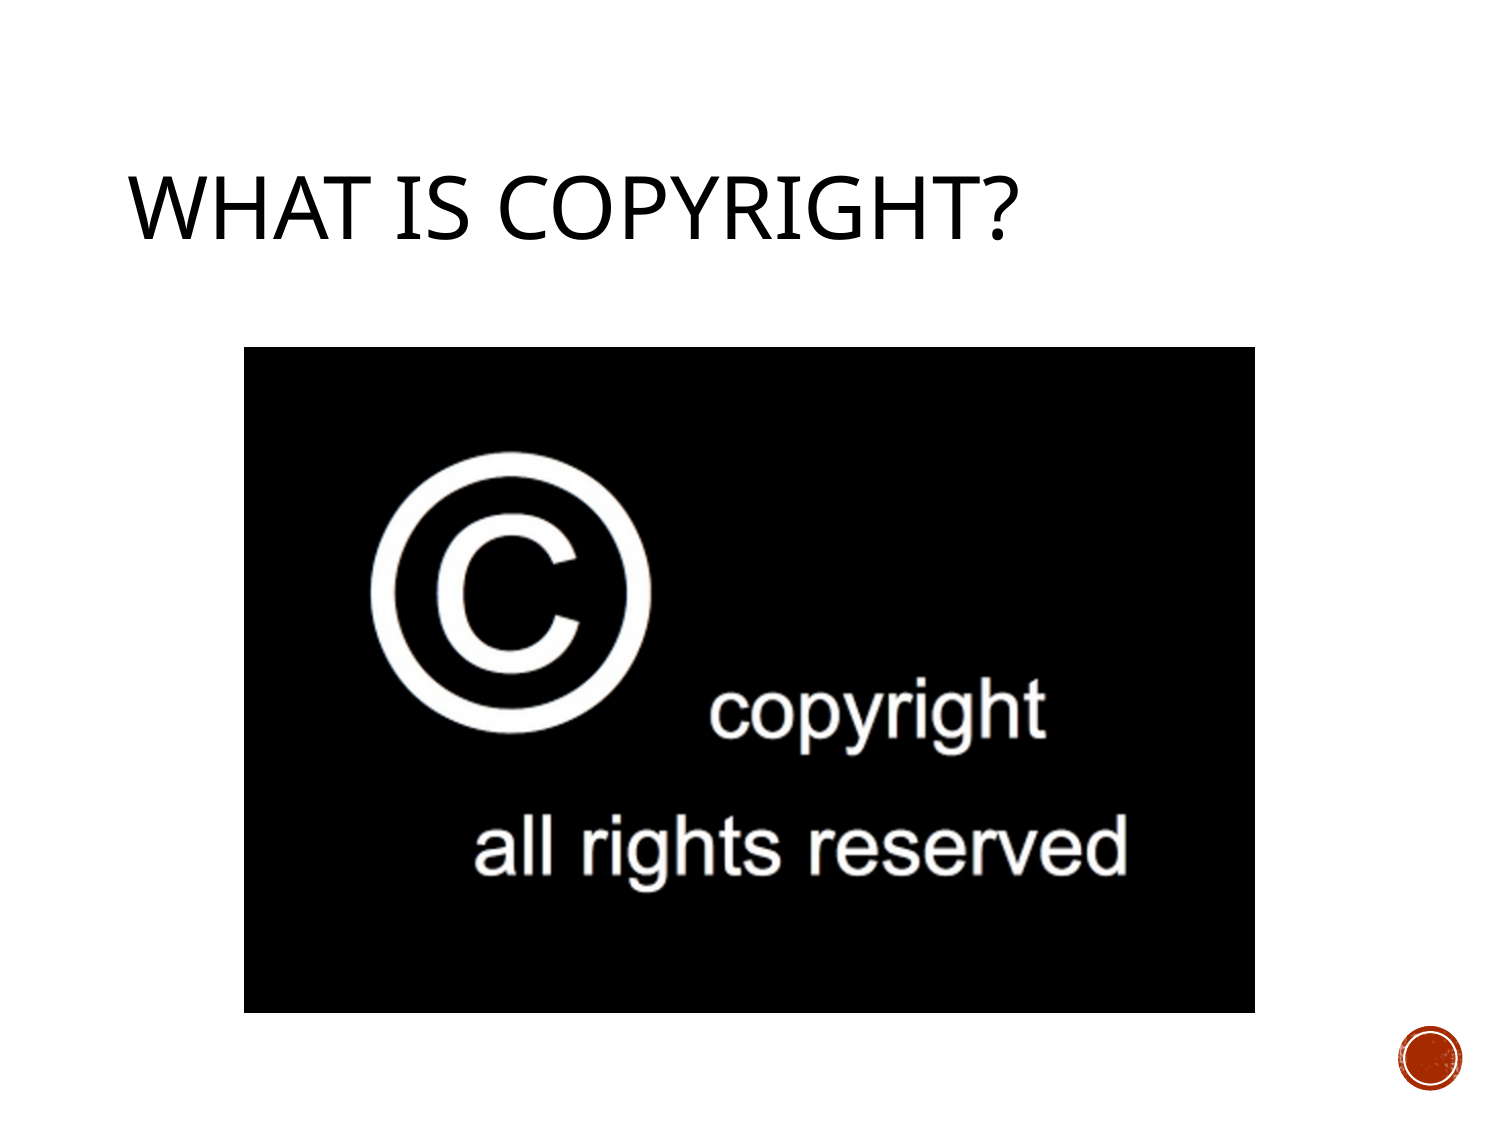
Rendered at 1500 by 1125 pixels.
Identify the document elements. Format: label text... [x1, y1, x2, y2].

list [248, 351, 1253, 1010]
title What is copyright? [112, 79, 1388, 344]
